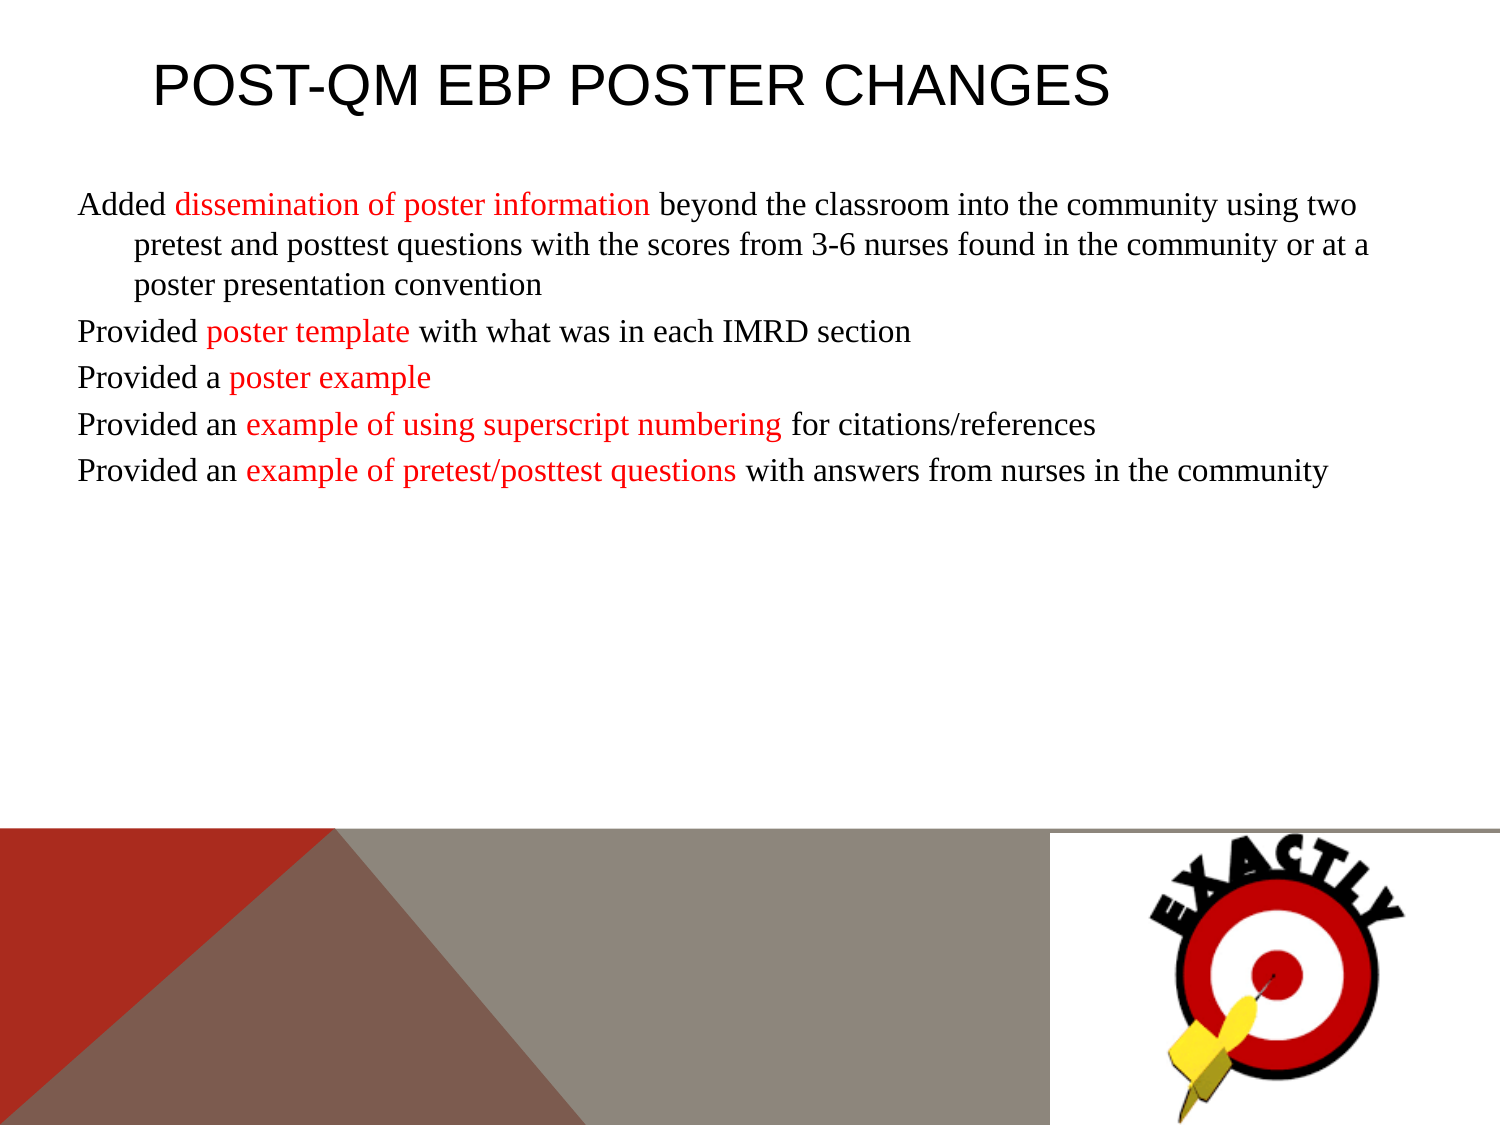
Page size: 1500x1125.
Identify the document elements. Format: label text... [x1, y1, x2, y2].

list Added dissemination of poster information beyond the classroom into the community using two pretest and posttest questions with the scores from 3-6 nurses found in the community or at a poster presentation convention Provided poster template with what was in each IMRD section Provided a poster example Provided an example of using superscript numbering for citations/references Provided an example of pretest/posttest questions with answers from nurses in the community [62, 174, 1438, 788]
picture [1049, 832, 1500, 1125]
title Post-QM EBP poster Changes [137, 37, 1372, 128]
